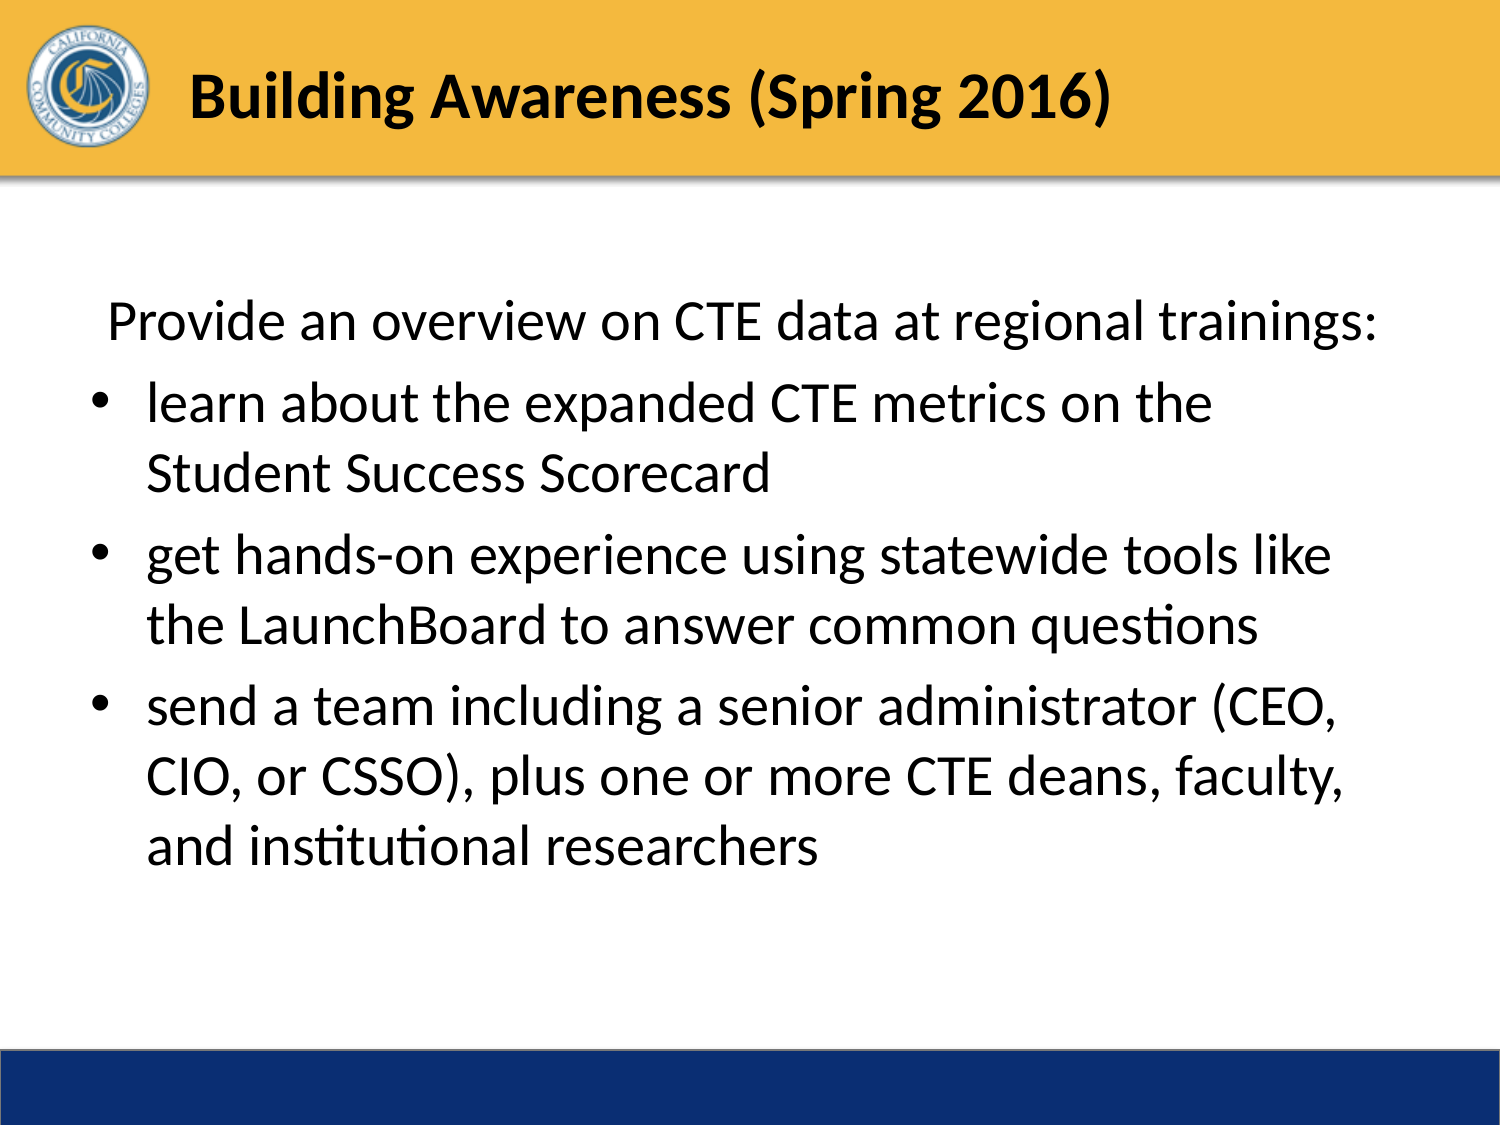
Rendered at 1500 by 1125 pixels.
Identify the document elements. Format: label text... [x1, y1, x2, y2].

title Building Awareness (Spring 2016) [174, 0, 1500, 186]
list Provide an overview on CTE data at regional trainings: learn about the expanded CTE metrics on the Student Success Scorecard get hands-on experience using statewide tools like the LaunchBoard to answer common questions send a team including a senior administrator (CEO, CIO, or CSSO), plus one or more CTE deans, faculty, and institutional researchers [75, 275, 1425, 962]
picture [0, 0, 1500, 187]
